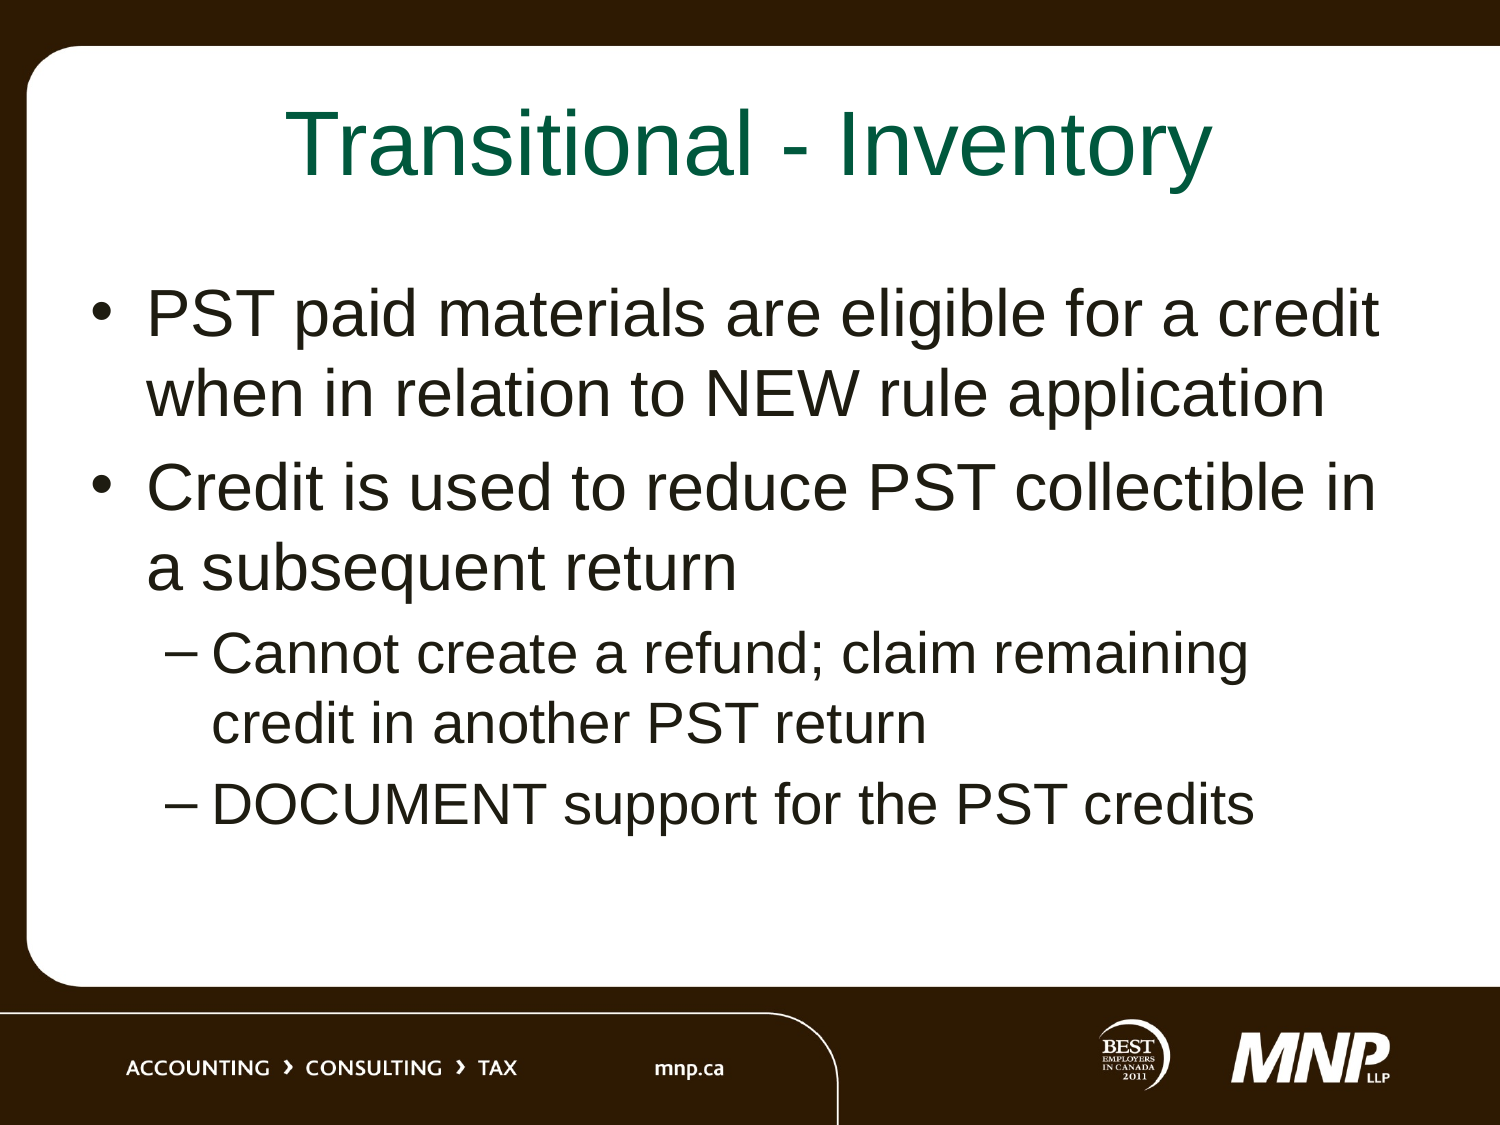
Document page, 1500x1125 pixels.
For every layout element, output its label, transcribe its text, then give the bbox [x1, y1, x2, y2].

title Transitional - Inventory [75, 45, 1425, 233]
picture [0, 0, 1500, 1125]
list PST paid materials are eligible for a credit when in relation to NEW rule application Credit is used to reduce PST collectible in a subsequent return Cannot create a refund; claim remaining credit in another PST return DOCUMENT support for the PST credits [75, 262, 1425, 1005]
